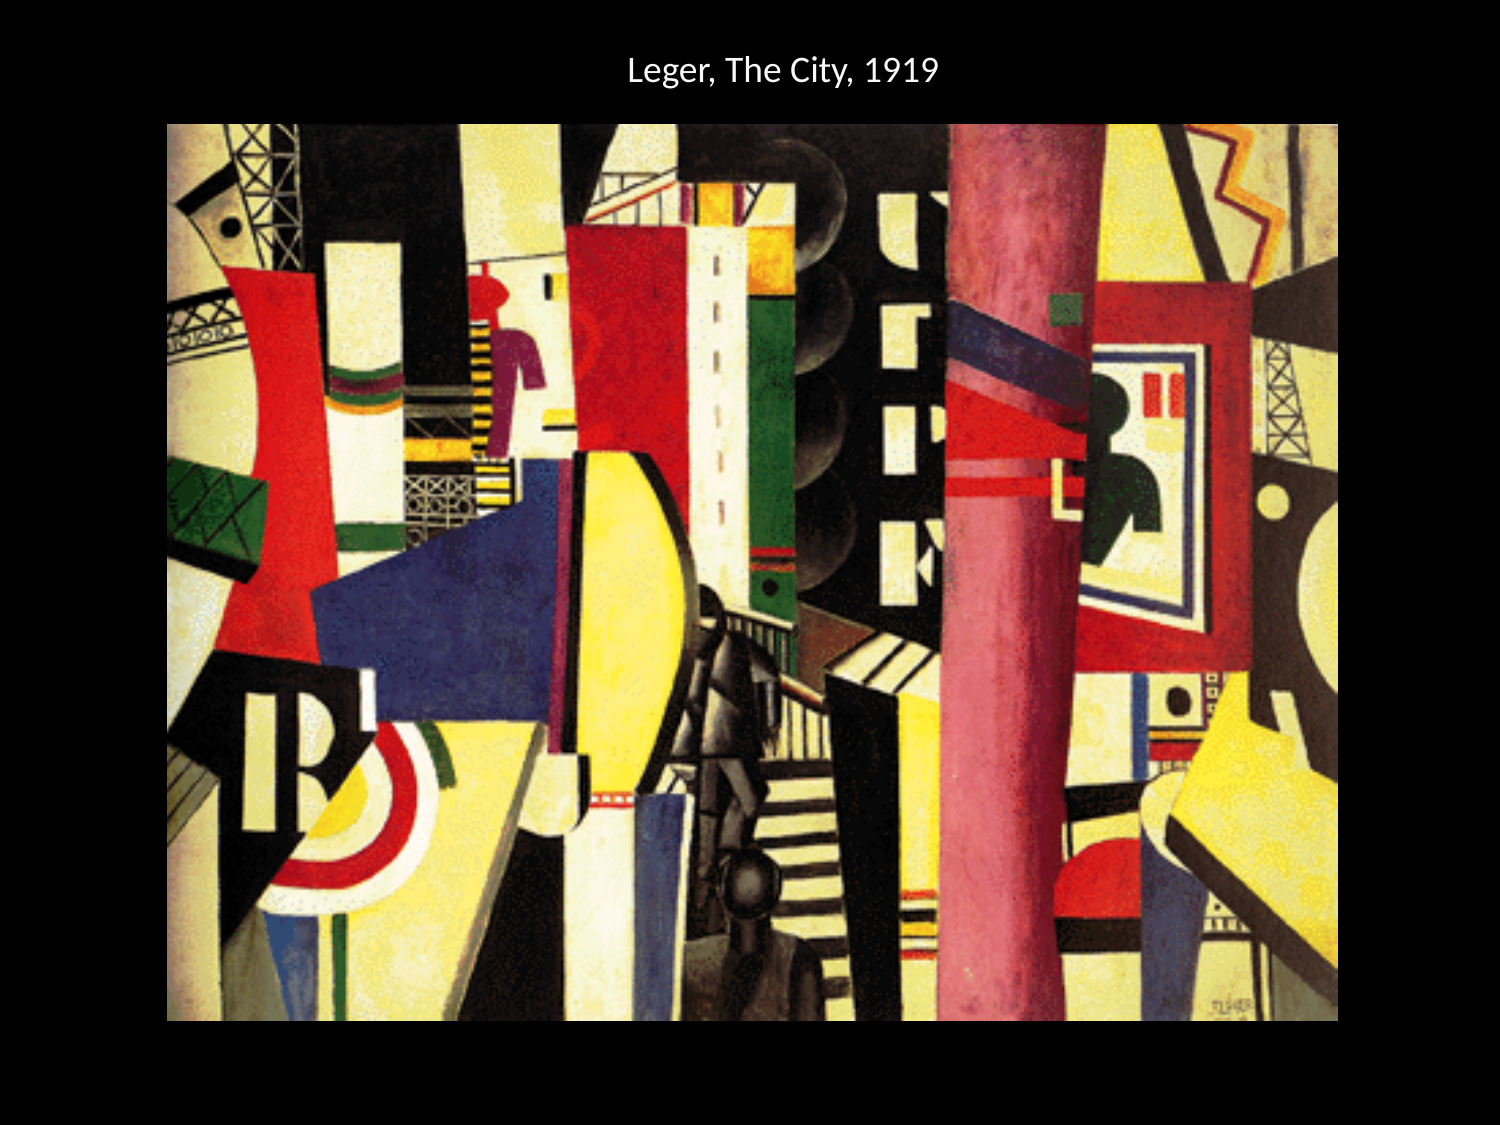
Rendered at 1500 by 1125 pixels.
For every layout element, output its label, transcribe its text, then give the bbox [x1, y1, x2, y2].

text_box Leger, The City, 1919 [612, 37, 955, 98]
picture [167, 124, 1338, 1021]
